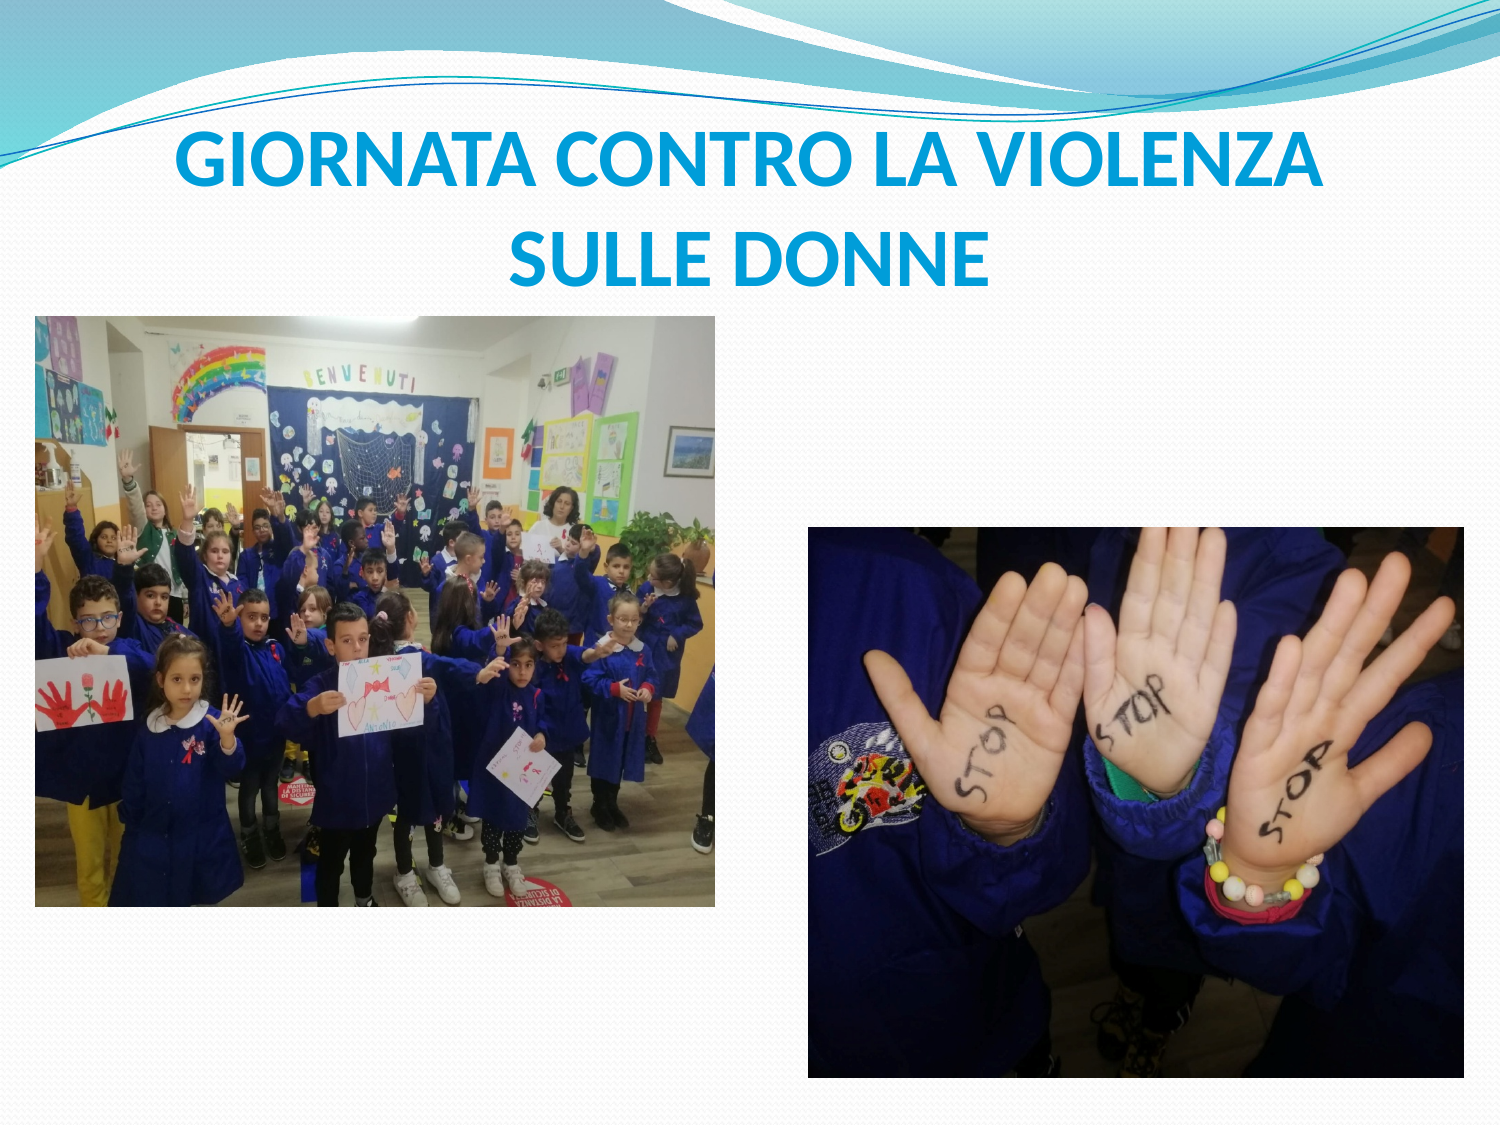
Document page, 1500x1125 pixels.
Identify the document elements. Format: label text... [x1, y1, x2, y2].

title GIORNATA CONTRO LA VIOLENZA SULLE DONNE [75, 115, 1425, 303]
picture [34, 316, 716, 908]
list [808, 527, 1464, 1078]
